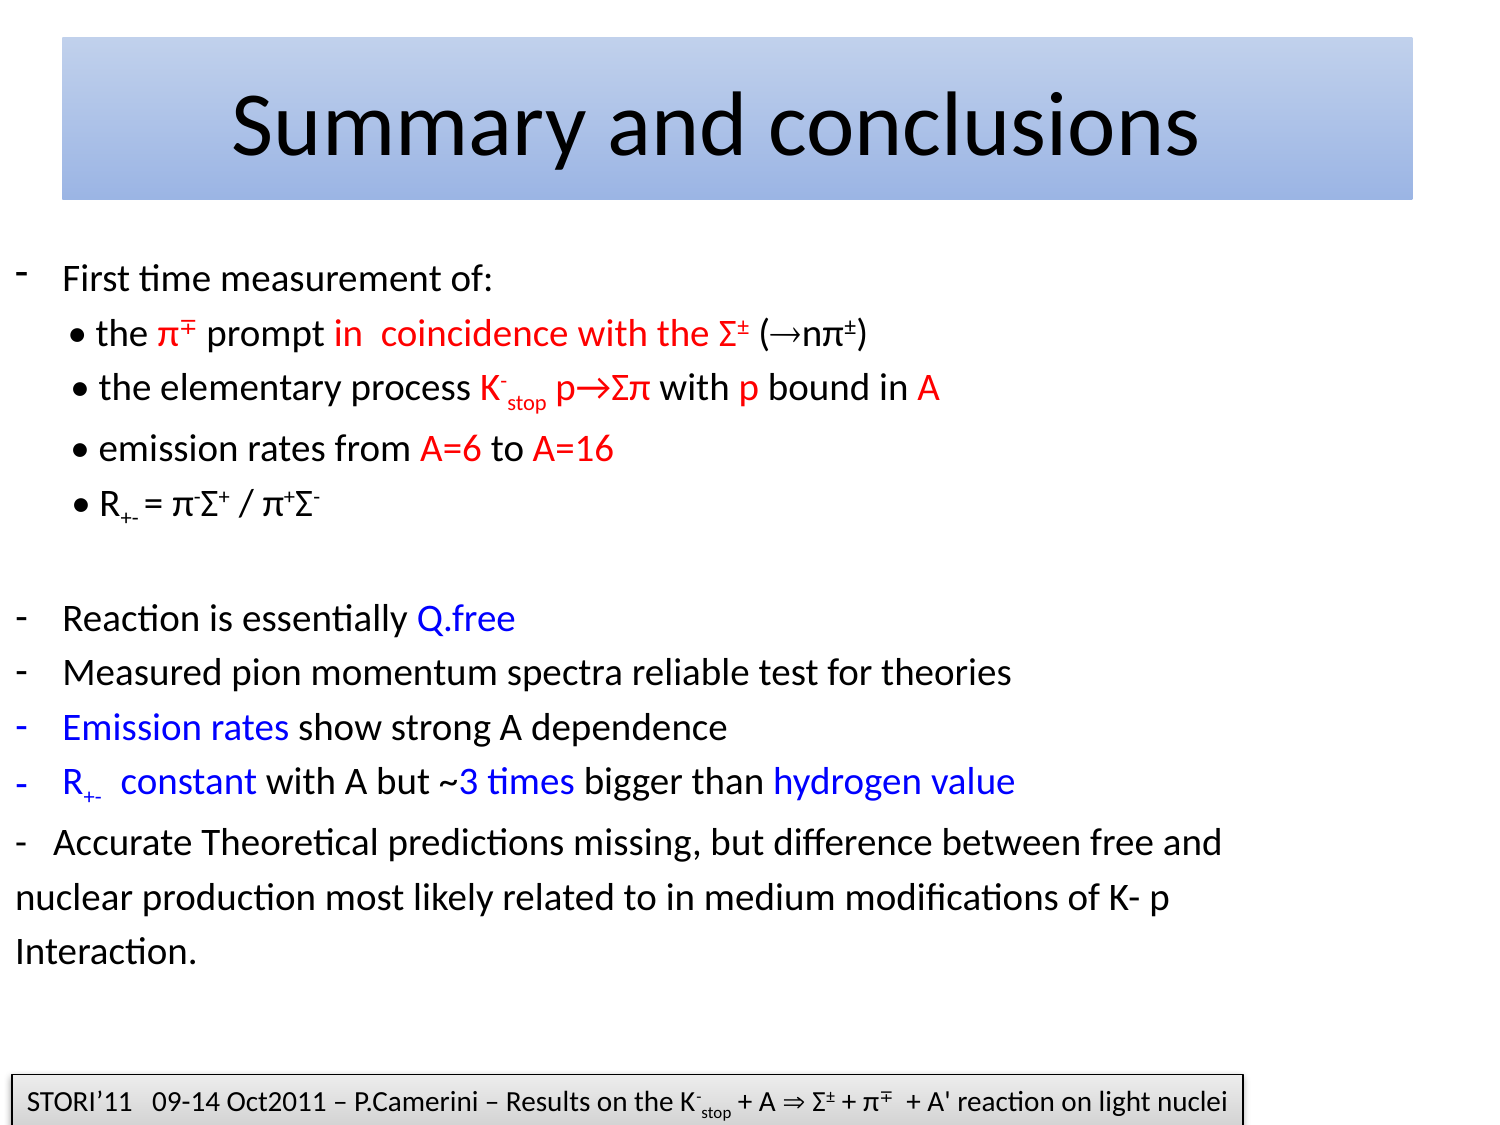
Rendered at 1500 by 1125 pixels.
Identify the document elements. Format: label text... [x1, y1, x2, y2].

title Summary and conclusions [62, 37, 1413, 200]
list First time measurement of: • the π∓ prompt in coincidence with the Σ± (nπ±) • the elementary process K-stop p→Σπ with p bound in A • emission rates from A=6 to A=16 • R+- = π-Σ+ / π+Σ- Reaction is essentially Q.free Measured pion momentum spectra reliable test for theories Emission rates show strong A dependence R+- constant with A but ~3 times bigger than hydrogen value - Accurate Theoretical predictions missing, but difference between free and nuclear production most likely related to in medium modifications of K- p Interaction. [0, 245, 1475, 988]
